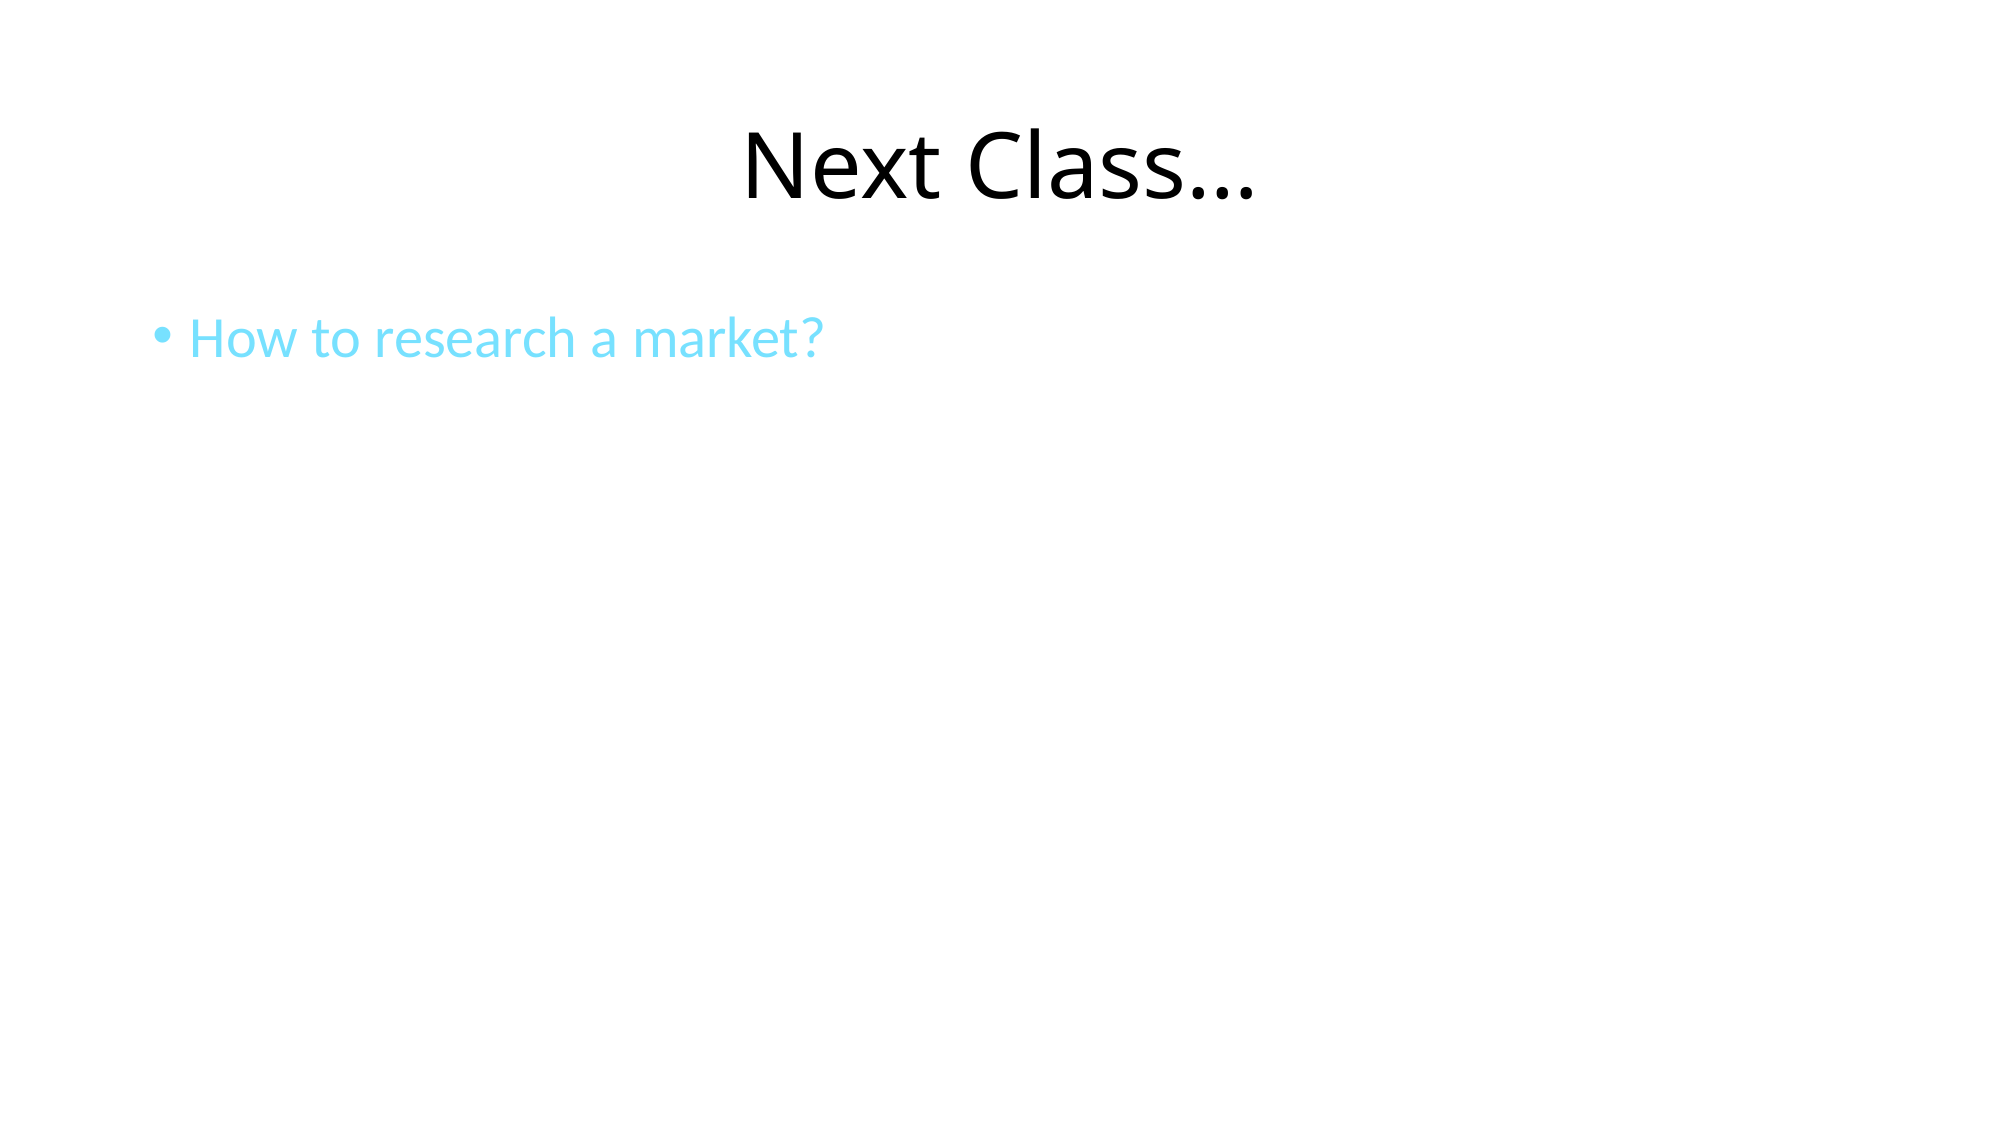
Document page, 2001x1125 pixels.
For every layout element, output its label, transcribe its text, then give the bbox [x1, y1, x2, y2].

title Next Class… [137, 59, 1863, 278]
list How to research a market? [137, 299, 1863, 1041]
